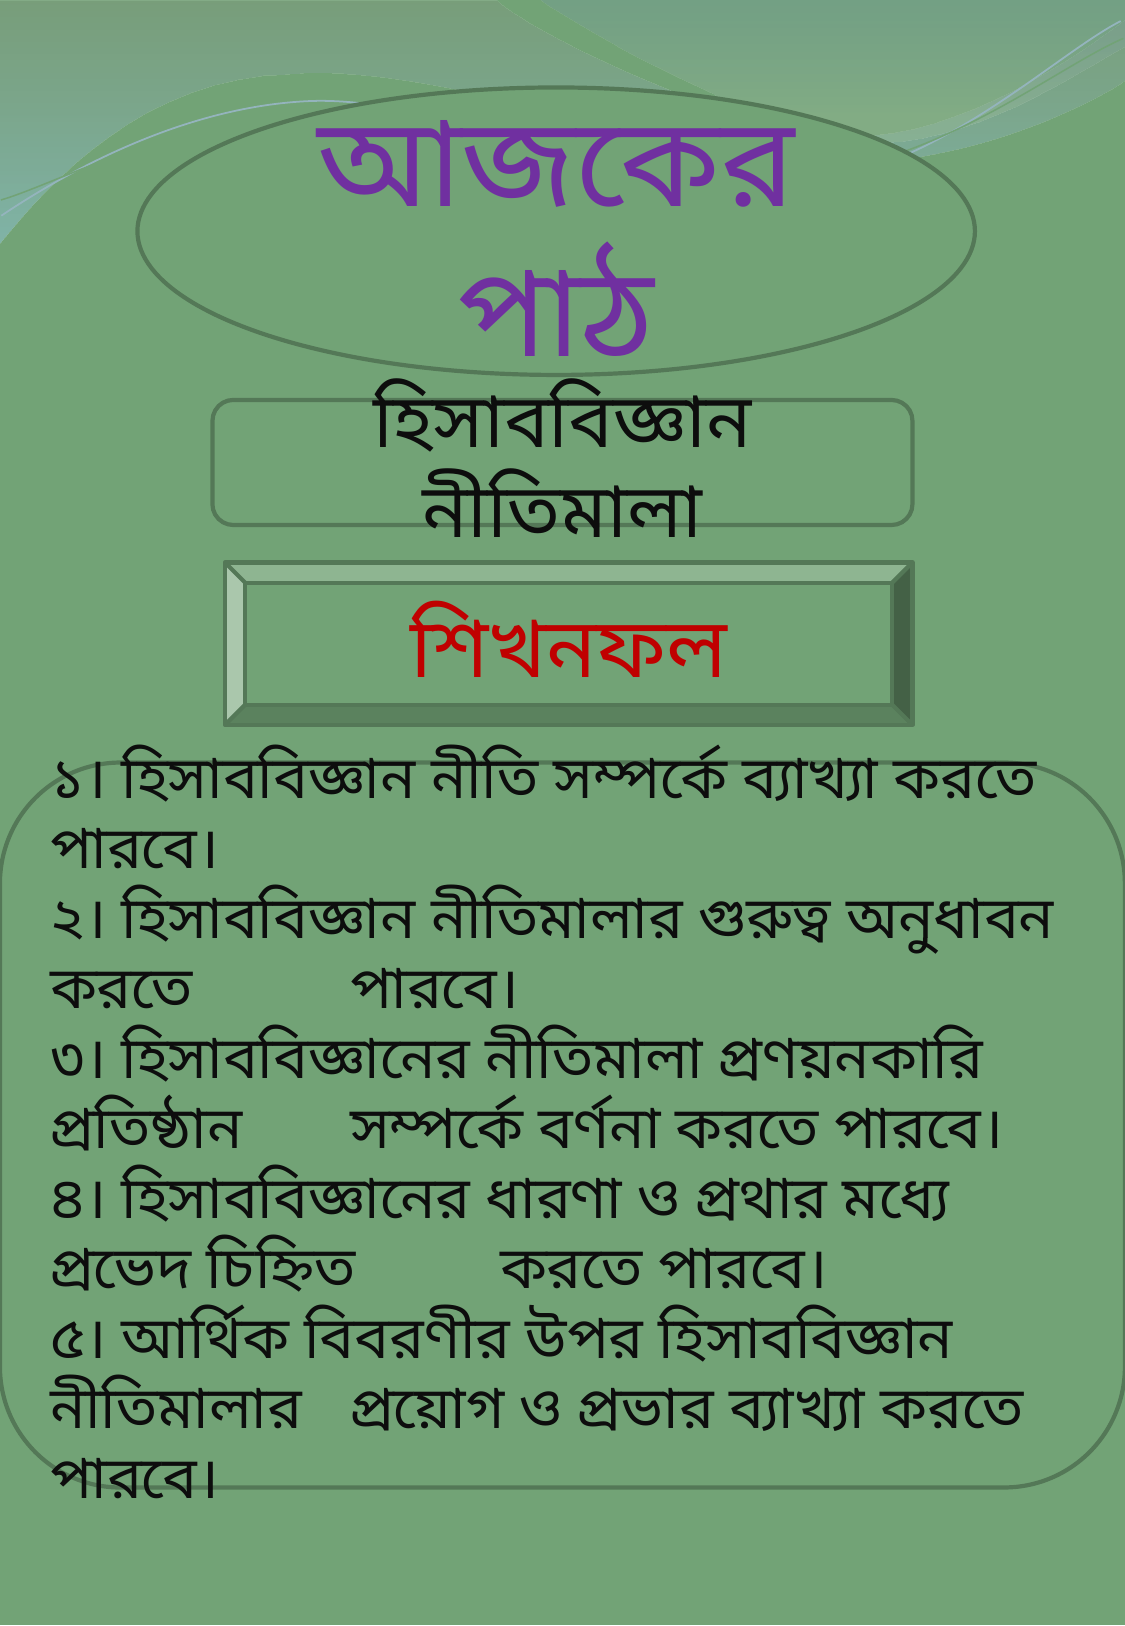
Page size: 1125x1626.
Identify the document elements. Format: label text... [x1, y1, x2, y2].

text_box শিখনফল [223, 560, 915, 727]
text_box ১। হিসাববিজ্ঞান নীতি সম্পর্কে ব্যাখ্যা করতে পারবে। ২। হিসাববিজ্ঞান নীতিমালার গুরুত্ব অনুধাবন করতে পারবে। ৩। হিসাববিজ্ঞানের নীতিমালা প্রণয়নকারি প্রতিষ্ঠান সম্পর্কে বর্ণনা করতে পারবে। ৪। হিসাববিজ্ঞানের ধারণা ও প্রথার মধ্যে প্রভেদ চিহ্নিত করতে পারবে। ৫। আর্থিক বিবরণীর উপর হিসাববিজ্ঞান নীতিমালার প্রয়োগ ও প্রভার ব্যাখ্যা করতে পারবে। [0, 760, 1125, 1490]
text_box আজকের পাঠ [135, 85, 978, 378]
text_box হিসাববিজ্ঞান নীতিমালা [210, 397, 915, 528]
